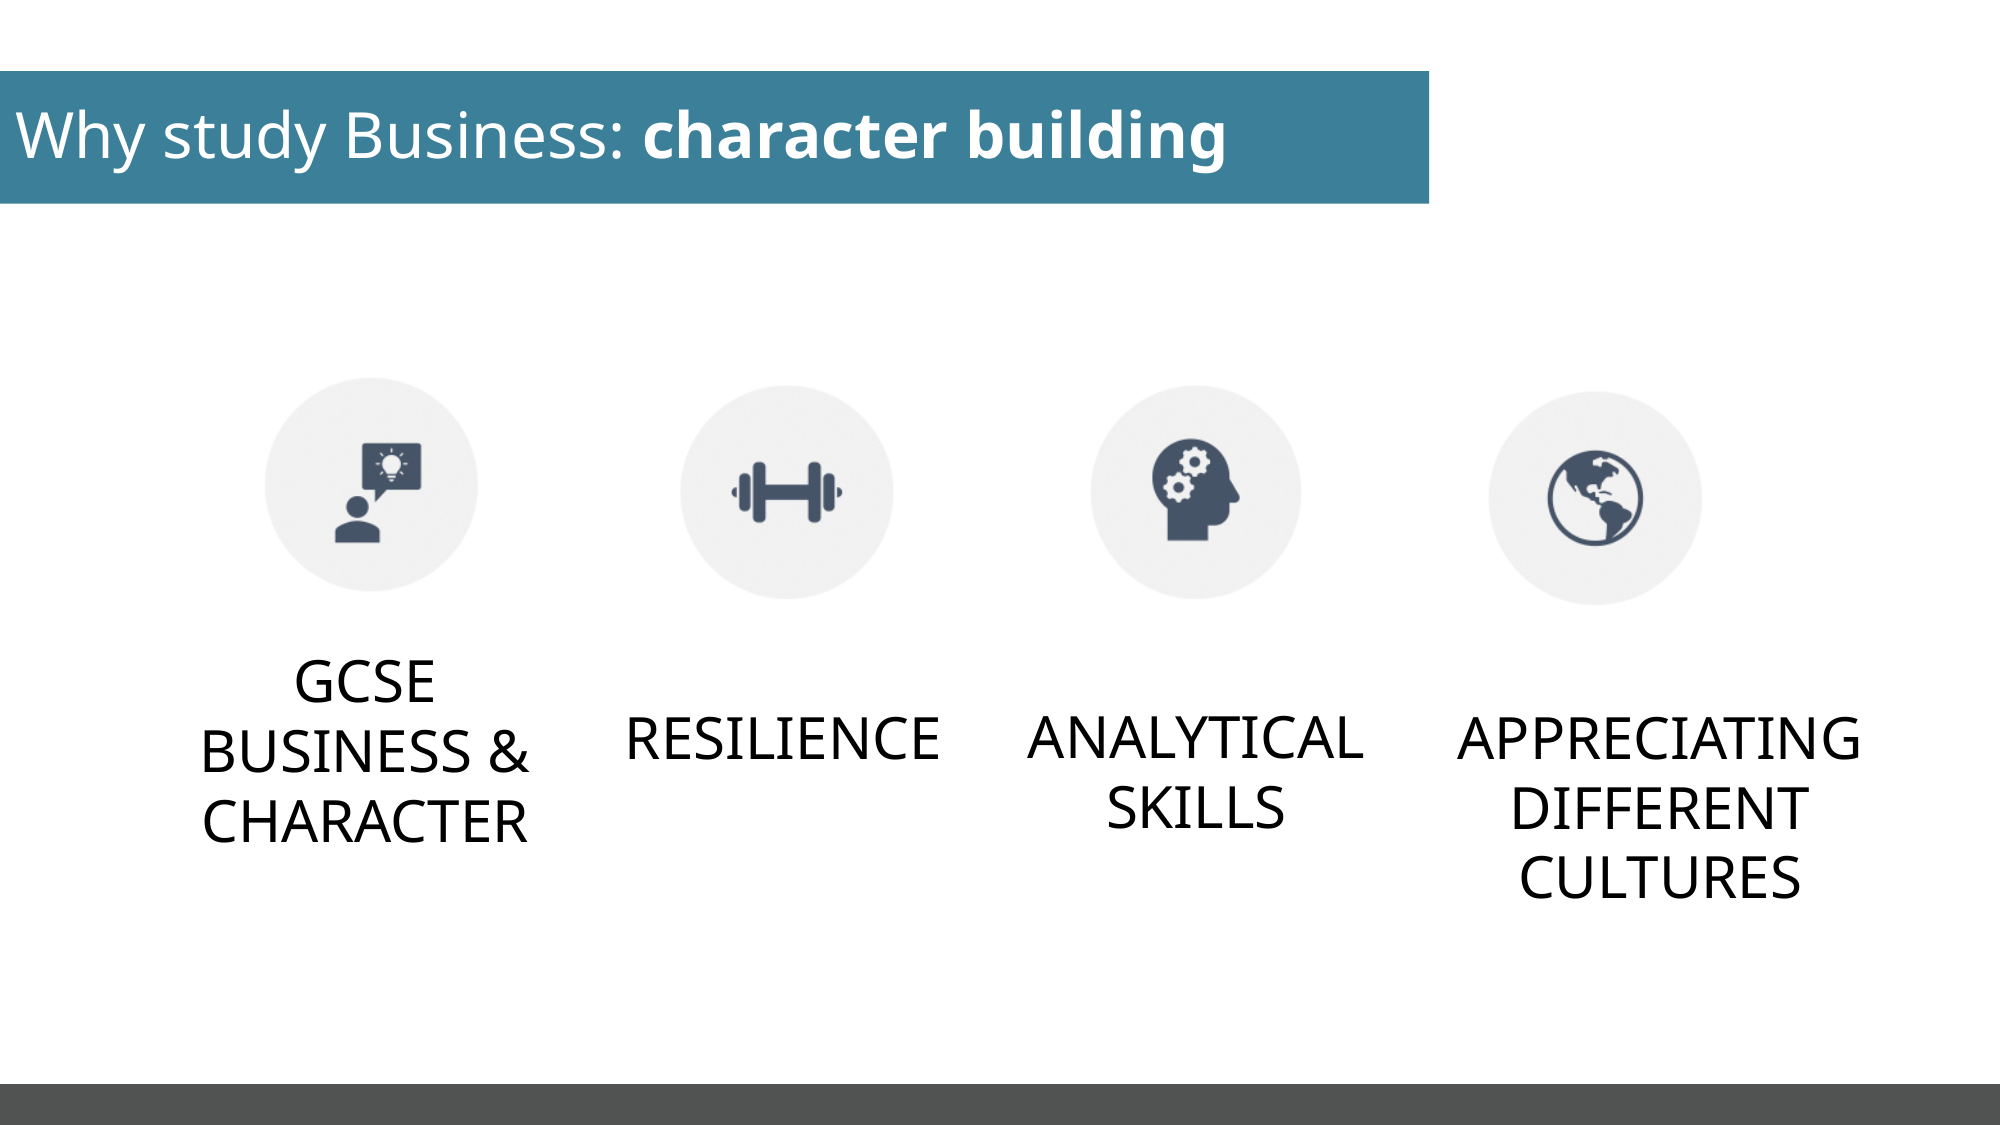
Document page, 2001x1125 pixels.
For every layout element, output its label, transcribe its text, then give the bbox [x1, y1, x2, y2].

text_box [0, 1083, 2000, 1125]
title Why study Business: character building [0, 71, 1430, 204]
text_box Appreciating different cultures [1435, 693, 1885, 919]
picture [1435, 366, 1733, 654]
text_box analytical skills [999, 693, 1394, 848]
picture [201, 360, 1359, 648]
text_box resilience [610, 693, 972, 779]
text_box GCSE Business & character [140, 637, 590, 862]
